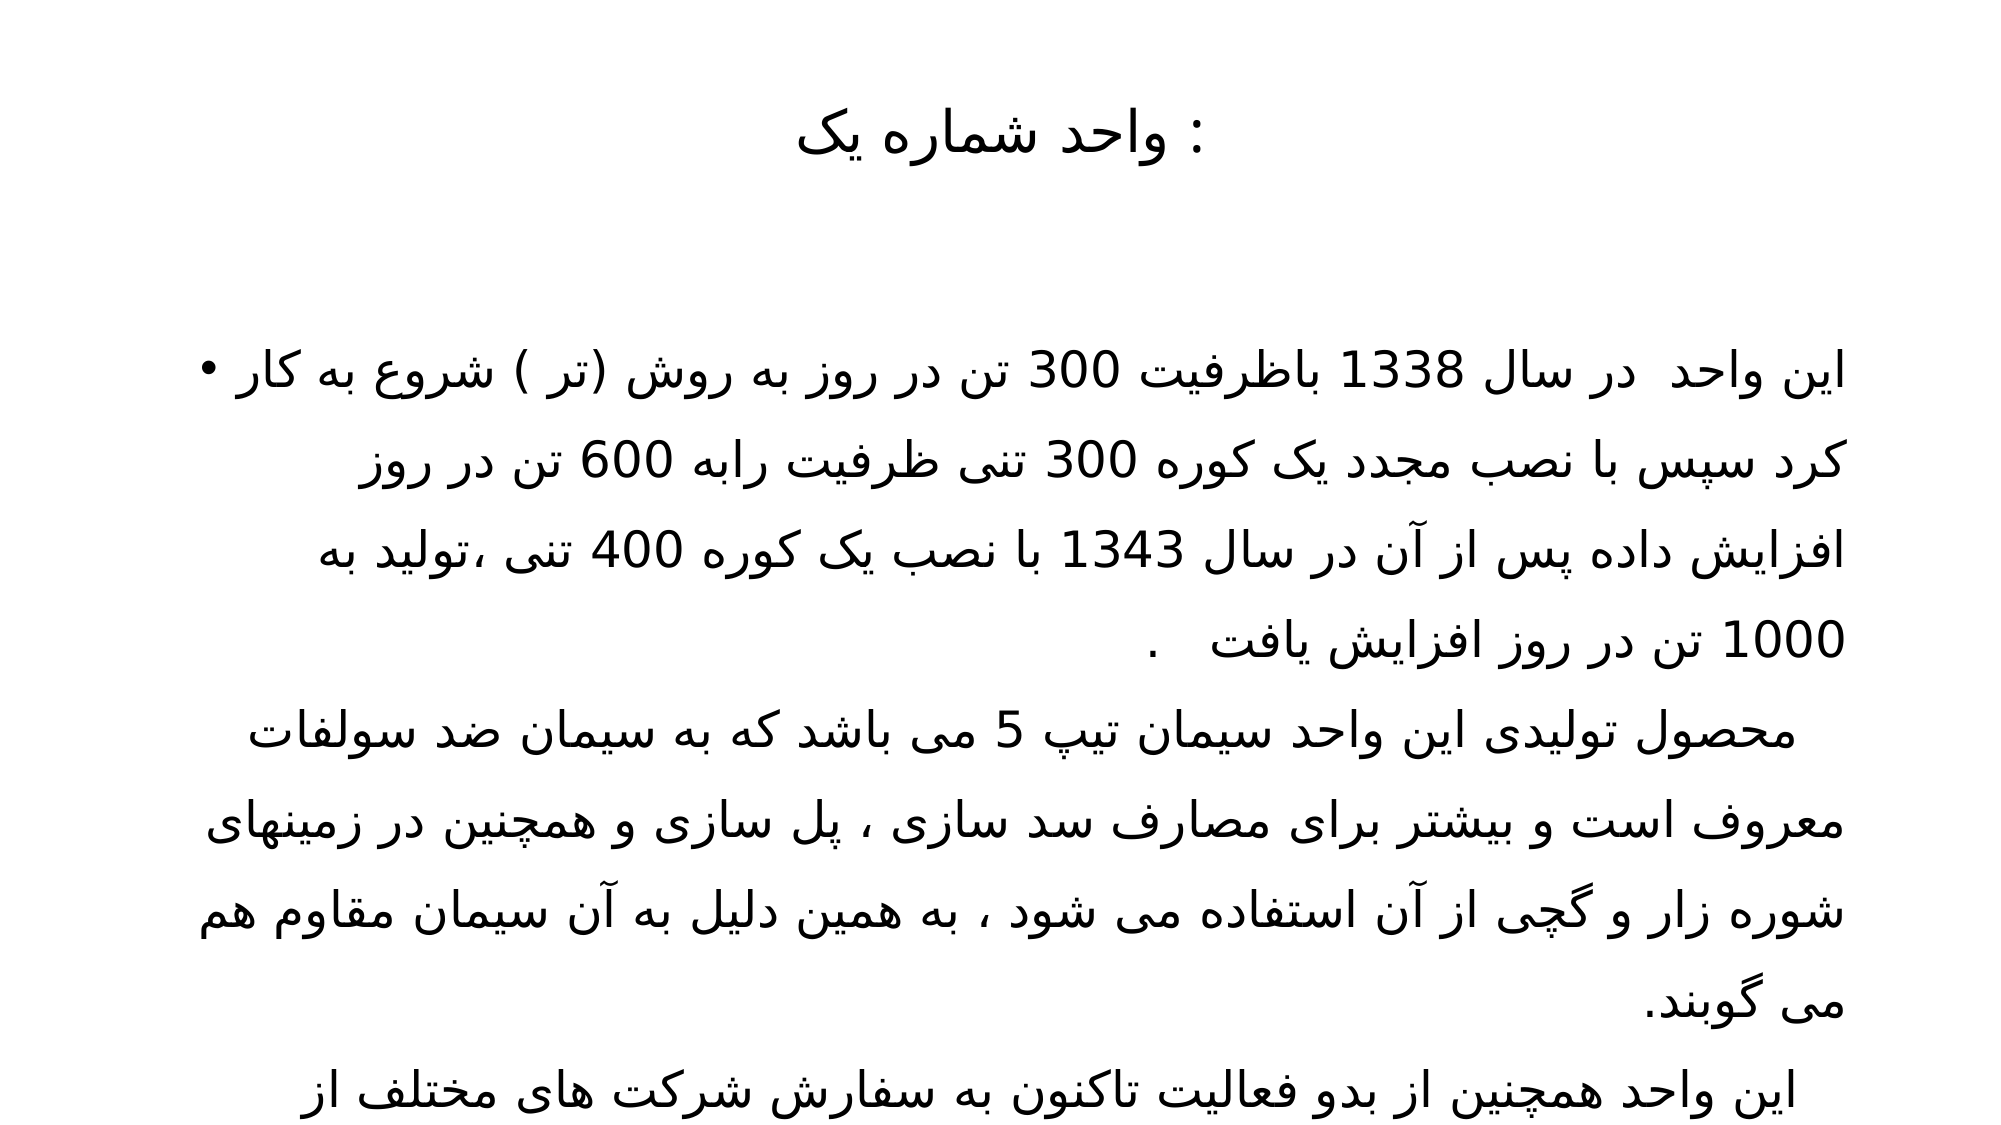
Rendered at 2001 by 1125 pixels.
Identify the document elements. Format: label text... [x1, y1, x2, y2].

title واحد شماره یک : [137, 59, 1863, 278]
list این واحد در سال 1338 باظرفیت 300 تن در روز به روش (تر ) شروع به کار کرد سپس با نصب مجدد یک کوره 300 تنی ظرفیت رابه 600 تن در روز افزایش داده پس از آن در سال 1343 با نصب یک کوره 400 تنی ،تولید به 1000 تن در روز افزایش یافت . محصول تولیدی این واحد سیمان تیپ 5 می باشد که به سیمان ضد سولفات معروف است و بیشتر برای مصارف سد سازی ، پل سازی و همچنین در زمینهای شوره زار و گچی از آن استفاده می شود ، به همین دلیل به آن سیمان مقاوم هم می گوبند. این واحد همچنین از بدو فعالیت تاکنون به سفارش شرکت های مختلف از جمله شرکت نفت ، سیمان های مخصوصی را تولید می کند که می توان از سیمان حفاری نام برد که جهت مناطق نفت خیز تولید می شود . [137, 299, 1863, 1014]
